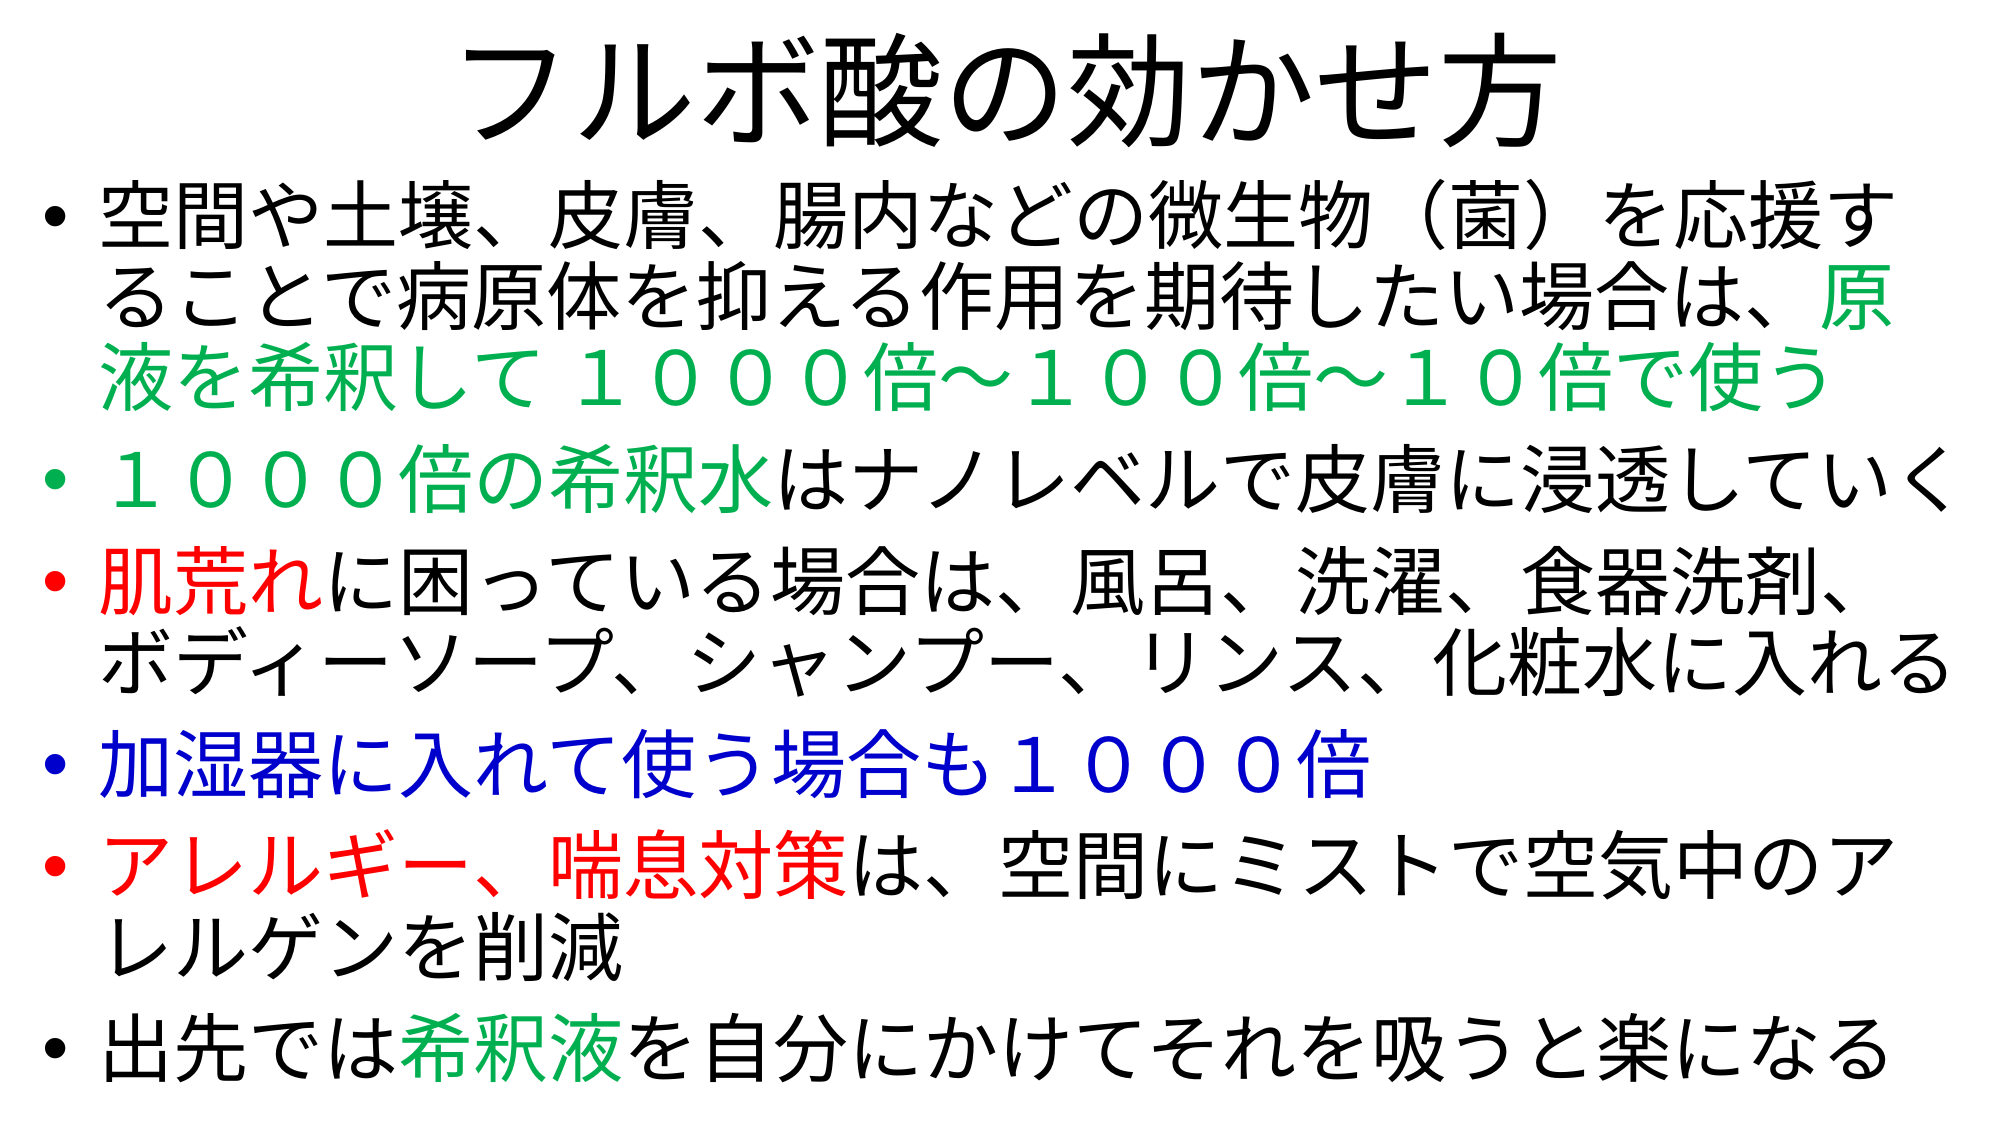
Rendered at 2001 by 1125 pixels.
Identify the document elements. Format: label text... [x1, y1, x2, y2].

title フルボ酸の効かせ方 [27, 22, 1984, 171]
subtitle 空間や土壌、皮膚、腸内などの微生物（菌）を応援することで病原体を抑える作用を期待したい場合は、原液を希釈して １０００倍～１００倍～１０倍で使う １０００倍の希釈水はナノレベルで皮膚に浸透していく 肌荒れに困っている場合は、風呂、洗濯、食器洗剤、ボディーソープ、シャンプー、リンス、化粧水に入れる 加湿器に入れて使う場合も１０００倍 アレルギー、喘息対策は、空間にミストで空気中のアレルゲンを削減 出先では希釈液を自分にかけてそれを吸うと楽になる [27, 171, 1984, 1118]
